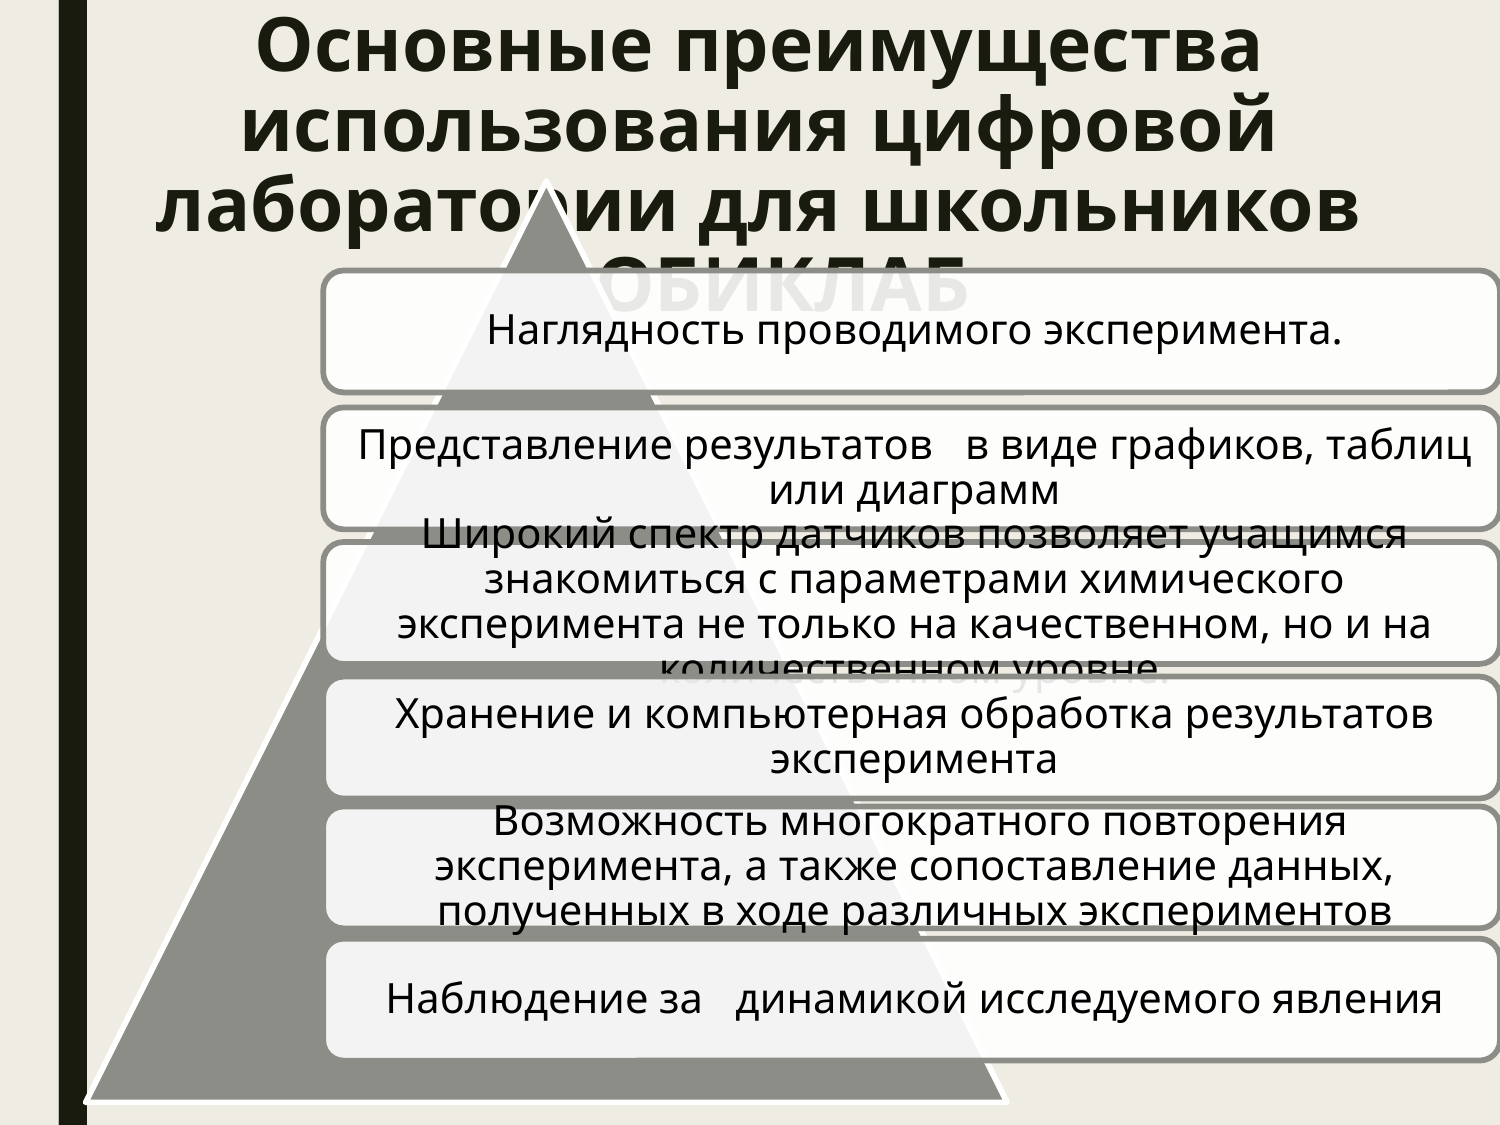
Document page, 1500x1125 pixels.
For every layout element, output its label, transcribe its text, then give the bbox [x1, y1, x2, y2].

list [85, 180, 1500, 1103]
title Основные преимущества использования цифровой лаборатории для школьников РОБИКЛАБ [0, 0, 1500, 244]
